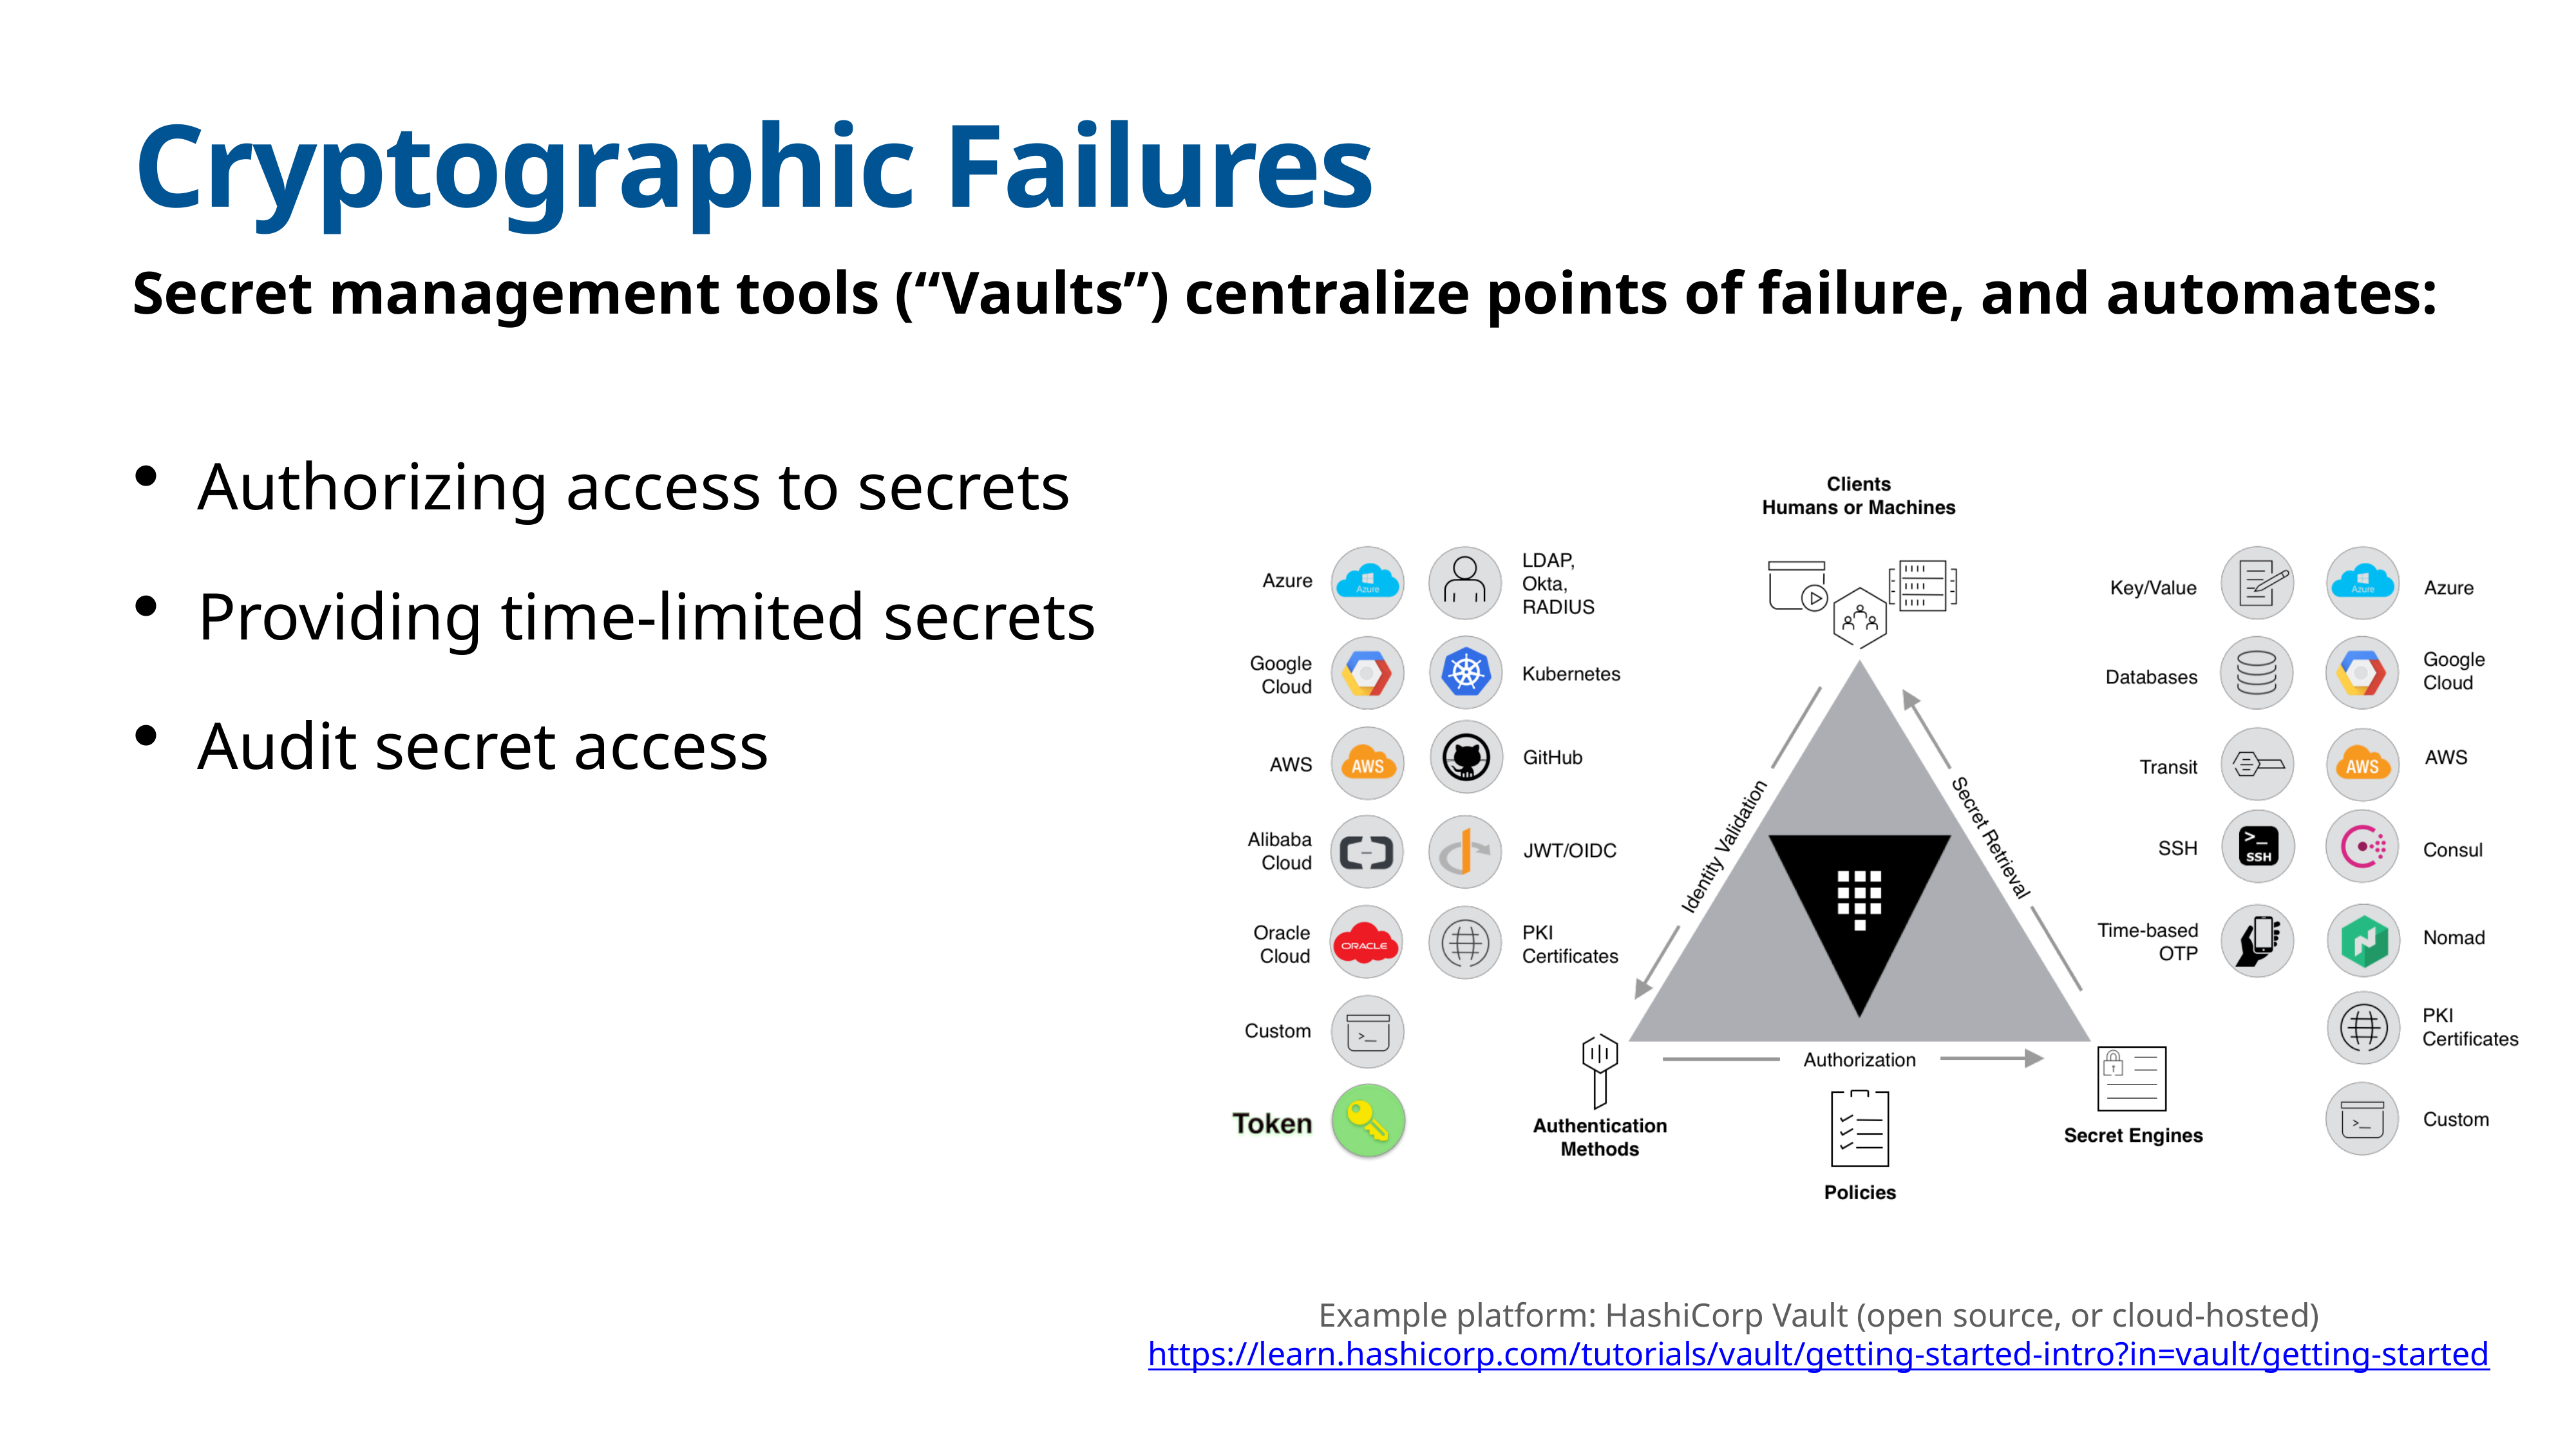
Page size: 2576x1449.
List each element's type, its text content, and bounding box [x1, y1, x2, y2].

list Secret management tools (“Vaults”) centralize points of failure, and automates: [127, 250, 2449, 350]
list Authorizing access to secrets Providing time-limited secrets Audit secret access [127, 448, 1224, 1321]
text_box Example platform: HashiCorp Vault (open source, or cloud-hosted) https://learn.hashicorp.com/tutorials/vault/getting-started-intro?in=vault/getting-started [1142, 1289, 2496, 1383]
picture [1215, 459, 2536, 1242]
title Cryptographic Failures [127, 113, 2449, 250]
